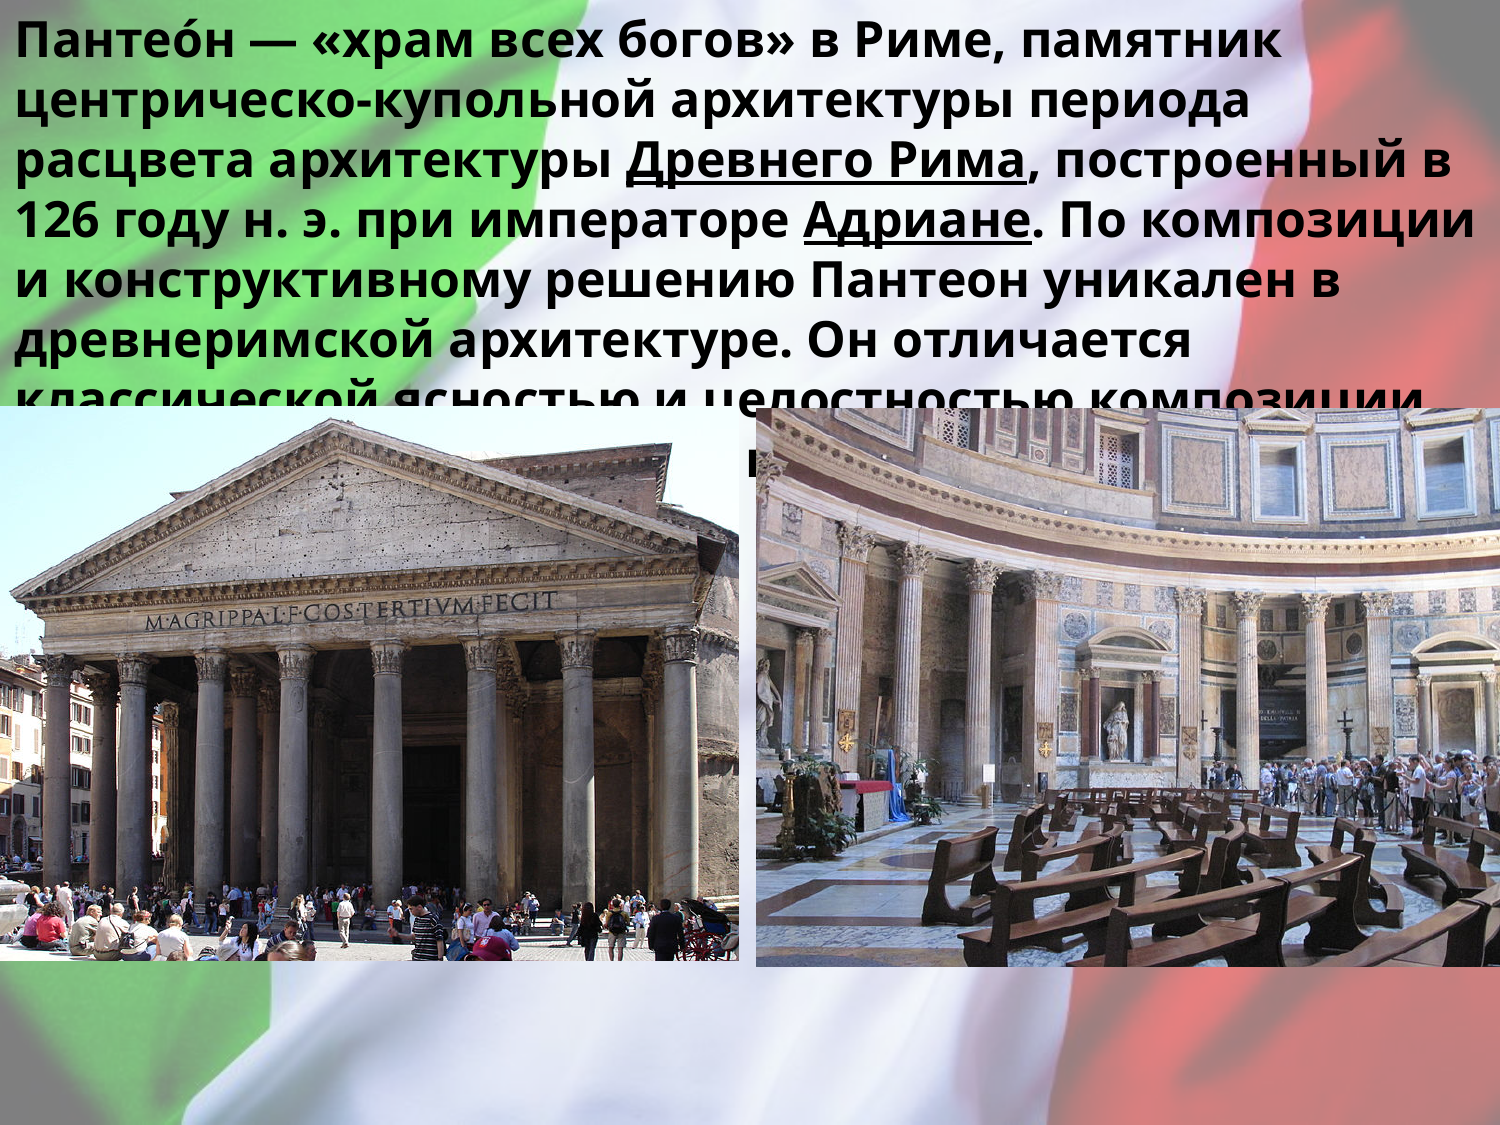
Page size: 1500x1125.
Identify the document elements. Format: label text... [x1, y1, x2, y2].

text_box Пантео́н — «храм всех богов» в Риме, памятник центрическо-купольной архитектуры периода расцвета архитектуры Древнего Рима, построенный в 126 году н. э. при императоре Адриане. По композиции и конструктивному решению Пантеон уникален в древнеримской архитектуре. Он отличается классической ясностью и целостностью композиции внутреннего пространства, величественностью художественного образа. [0, 0, 1500, 555]
picture [756, 408, 1500, 967]
picture [0, 406, 739, 961]
